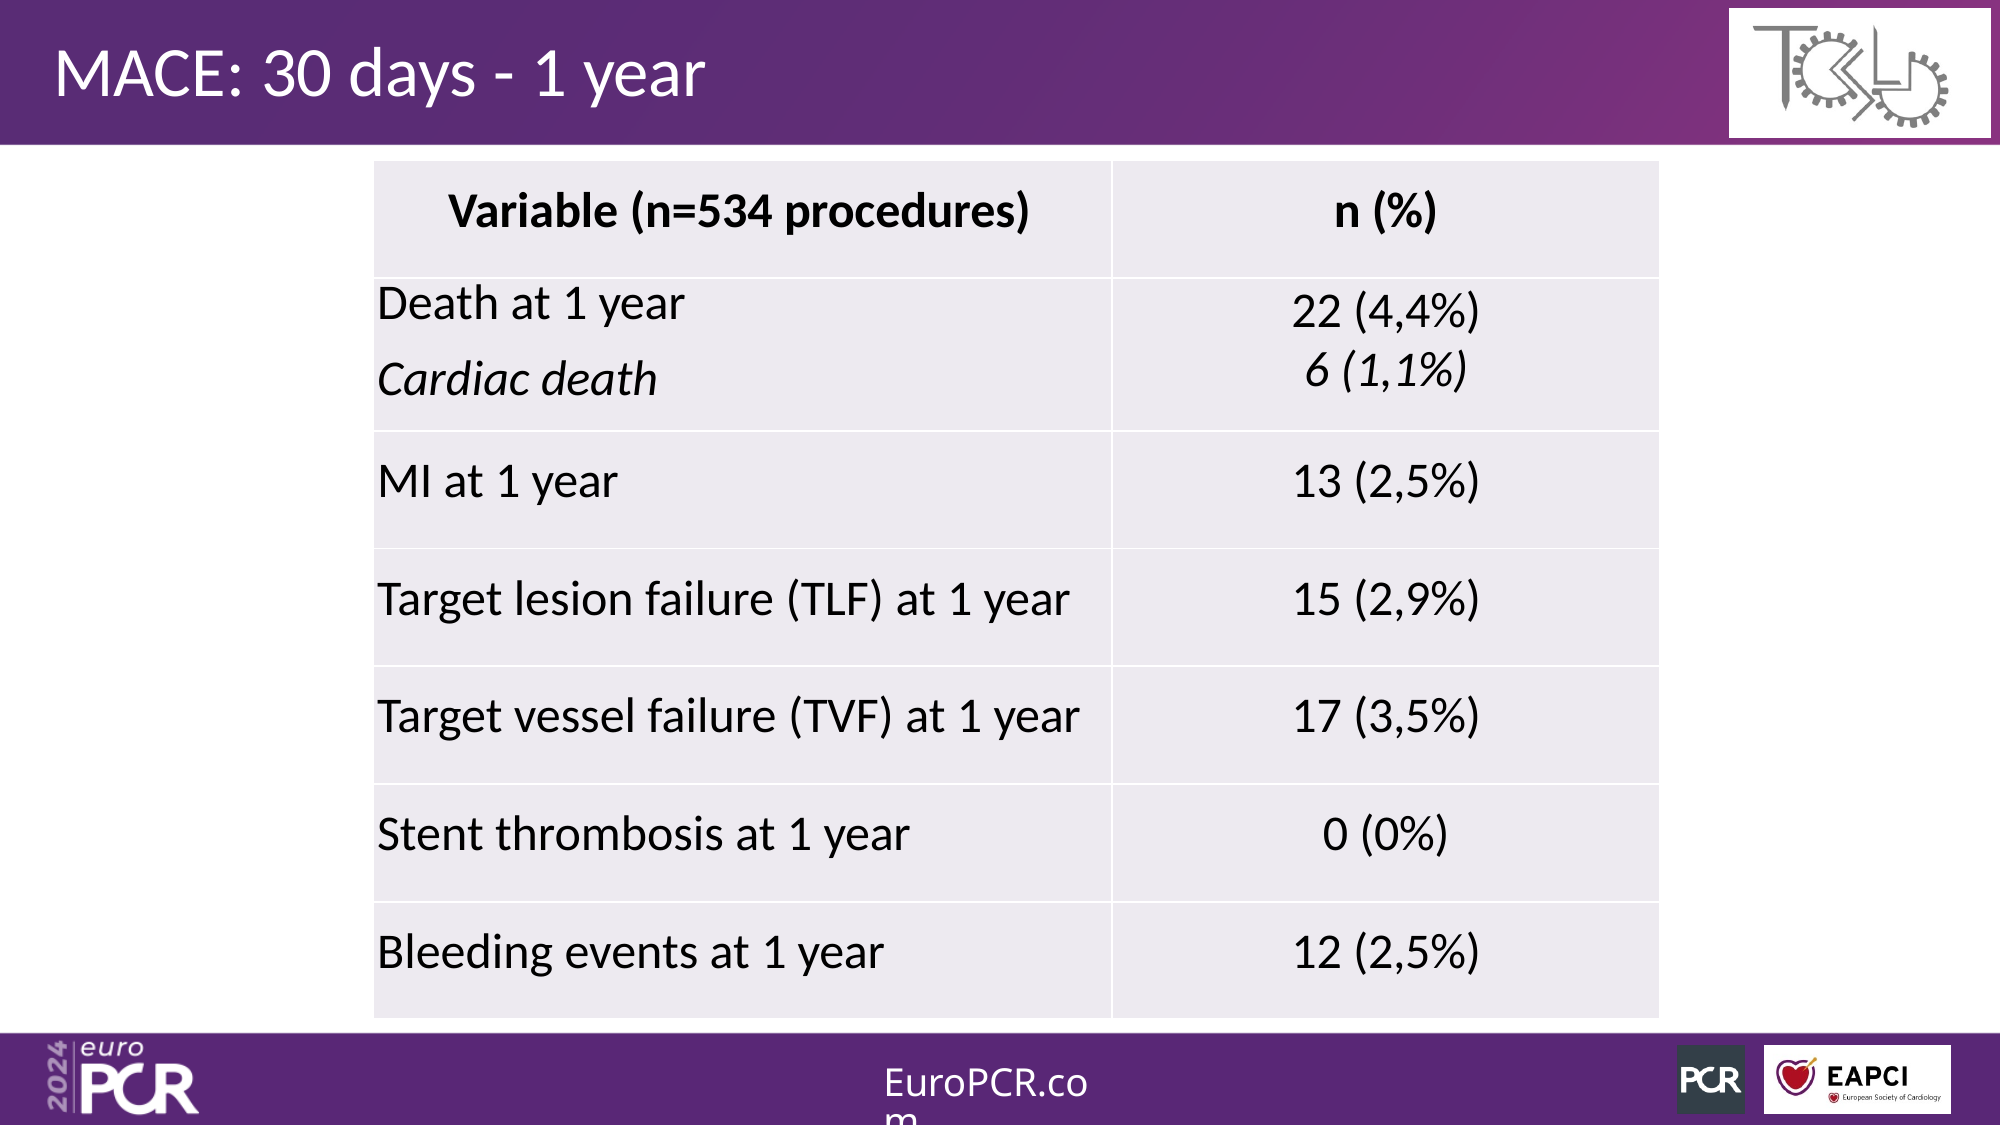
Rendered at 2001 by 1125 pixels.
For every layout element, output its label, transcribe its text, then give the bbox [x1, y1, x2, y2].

table_cell Target lesion failure (TLF) at 1 year [374, 549, 1111, 665]
table_cell 22 (4,4%) 6 (1,1%) [1113, 279, 1659, 430]
table_cell 13 (2,5%) [1113, 432, 1659, 548]
table_cell Stent thrombosis at 1 year [374, 785, 1111, 901]
table_header n (%) [1113, 161, 1659, 277]
title MACE: 30 days - 1 year [51, 24, 1875, 215]
picture [0, 0, 2000, 1125]
table_cell 15 (2,9%) [1113, 549, 1659, 665]
table_cell Death at 1 year Cardiac death [374, 279, 1111, 430]
table_cell Target vessel failure (TVF) at 1 year [374, 667, 1111, 783]
table_cell 17 (3,5%) [1113, 667, 1659, 783]
table_cell MI at 1 year [374, 432, 1111, 548]
table_cell 0 (0%) [1113, 785, 1659, 901]
table_header Variable (n=534 procedures) [374, 161, 1111, 277]
table_cell Bleeding events at 1 year [374, 903, 1111, 1018]
footer EuroPCR.com [881, 1065, 1096, 1125]
table_cell 12 (2,5%) [1113, 903, 1659, 1018]
